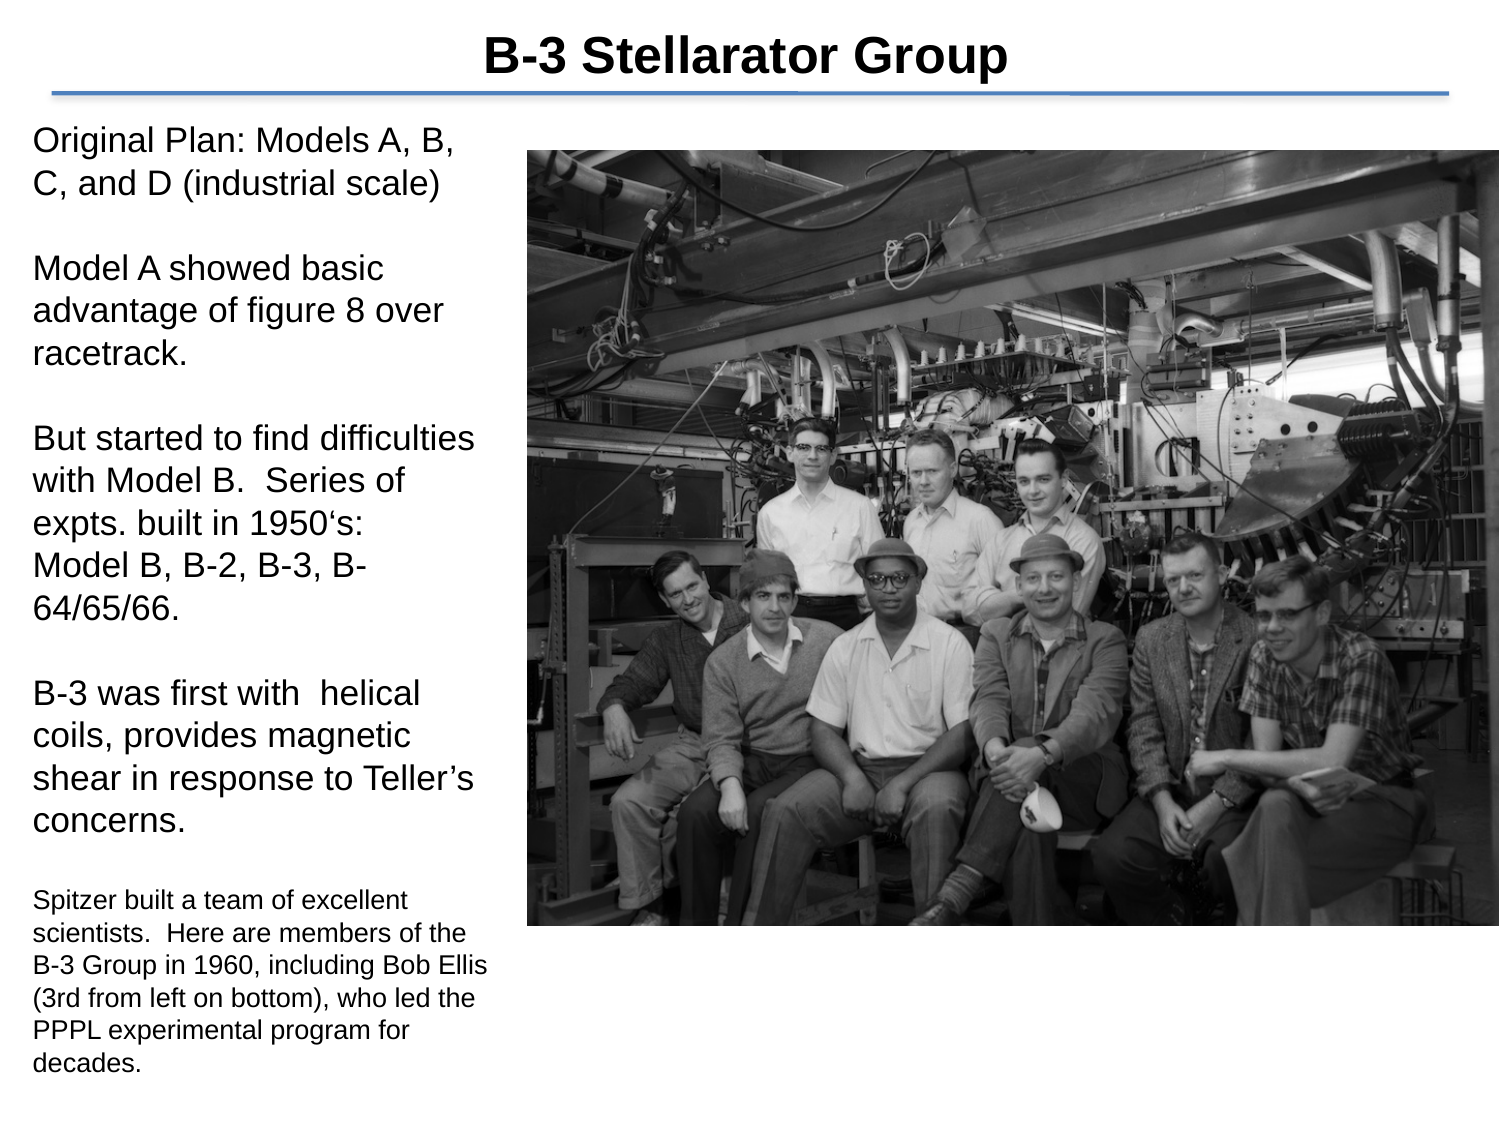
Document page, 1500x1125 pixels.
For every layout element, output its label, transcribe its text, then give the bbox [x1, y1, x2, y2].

picture [526, 150, 1499, 926]
title B-3 Stellarator Group [2, 0, 1498, 106]
